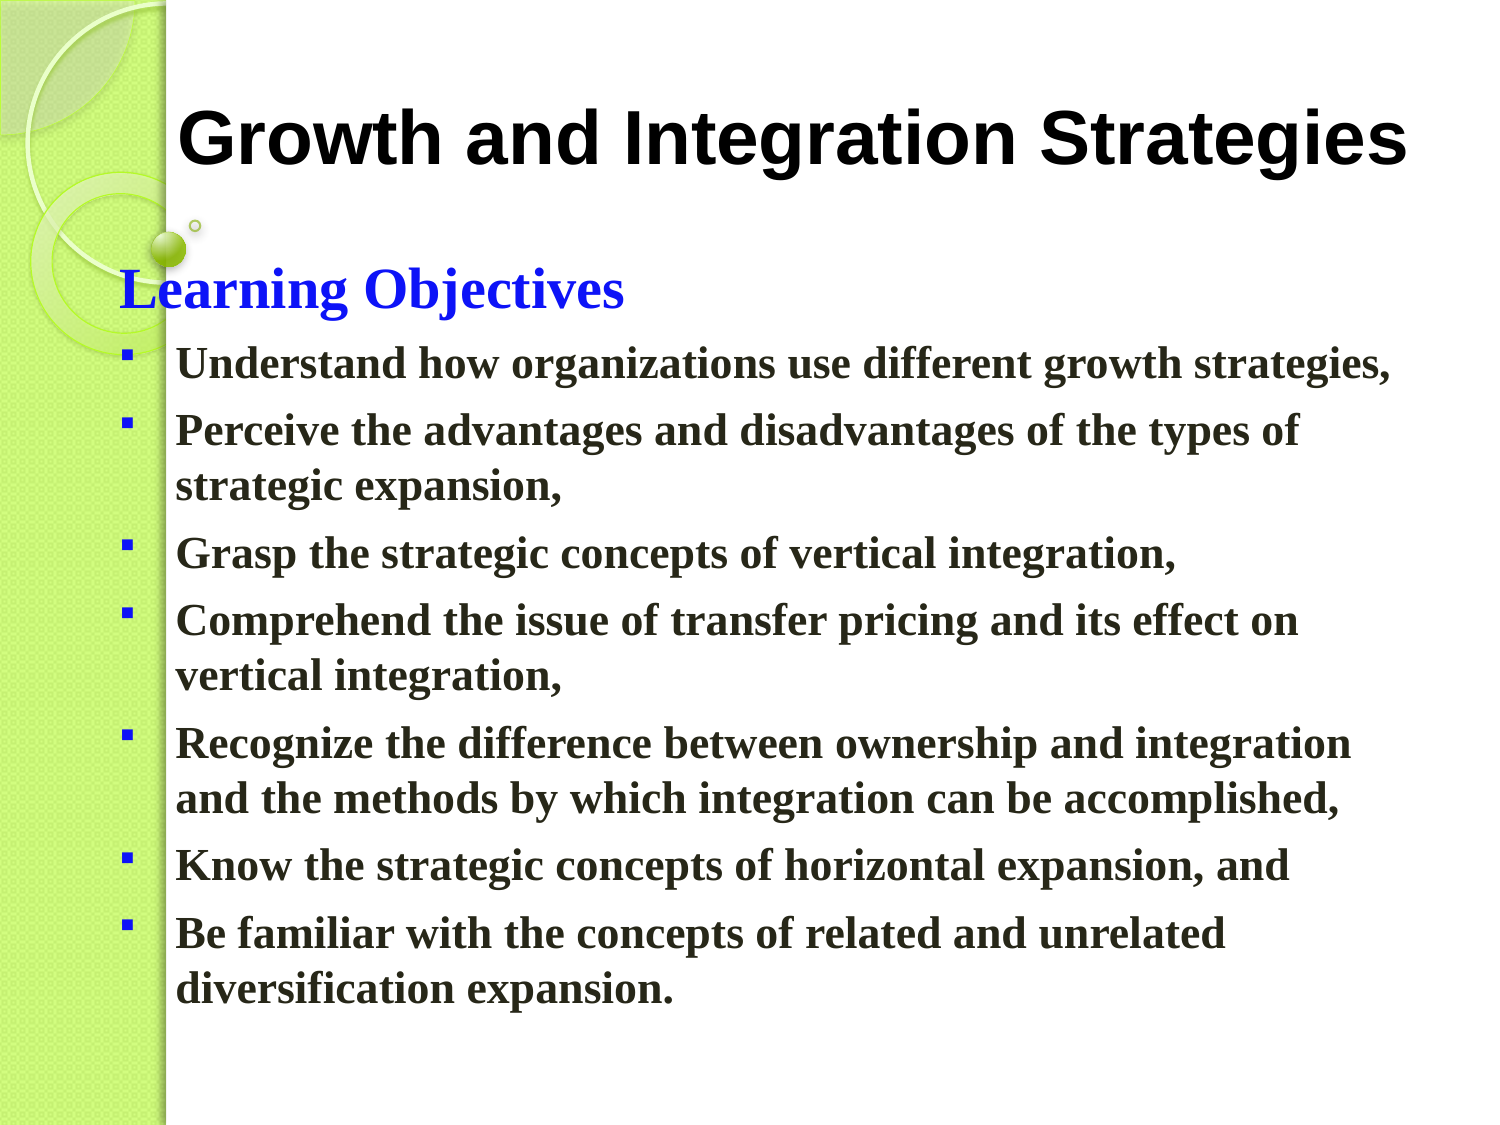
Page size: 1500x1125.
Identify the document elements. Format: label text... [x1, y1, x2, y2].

subtitle Learning Objectives Understand how organizations use different growth strategies, Perceive the advantages and disadvantages of the types of strategic expansion, Grasp the strategic concepts of vertical integration, Comprehend the issue of transfer pricing and its effect on vertical integration, Recognize the difference between ownership and integration and the methods by which integration can be accomplished, Know the strategic concepts of horizontal expansion, and Be familiar with the concepts of related and unrelated diversification expansion. [99, 249, 1450, 1088]
title Growth and Integration Strategies [162, 59, 1450, 188]
